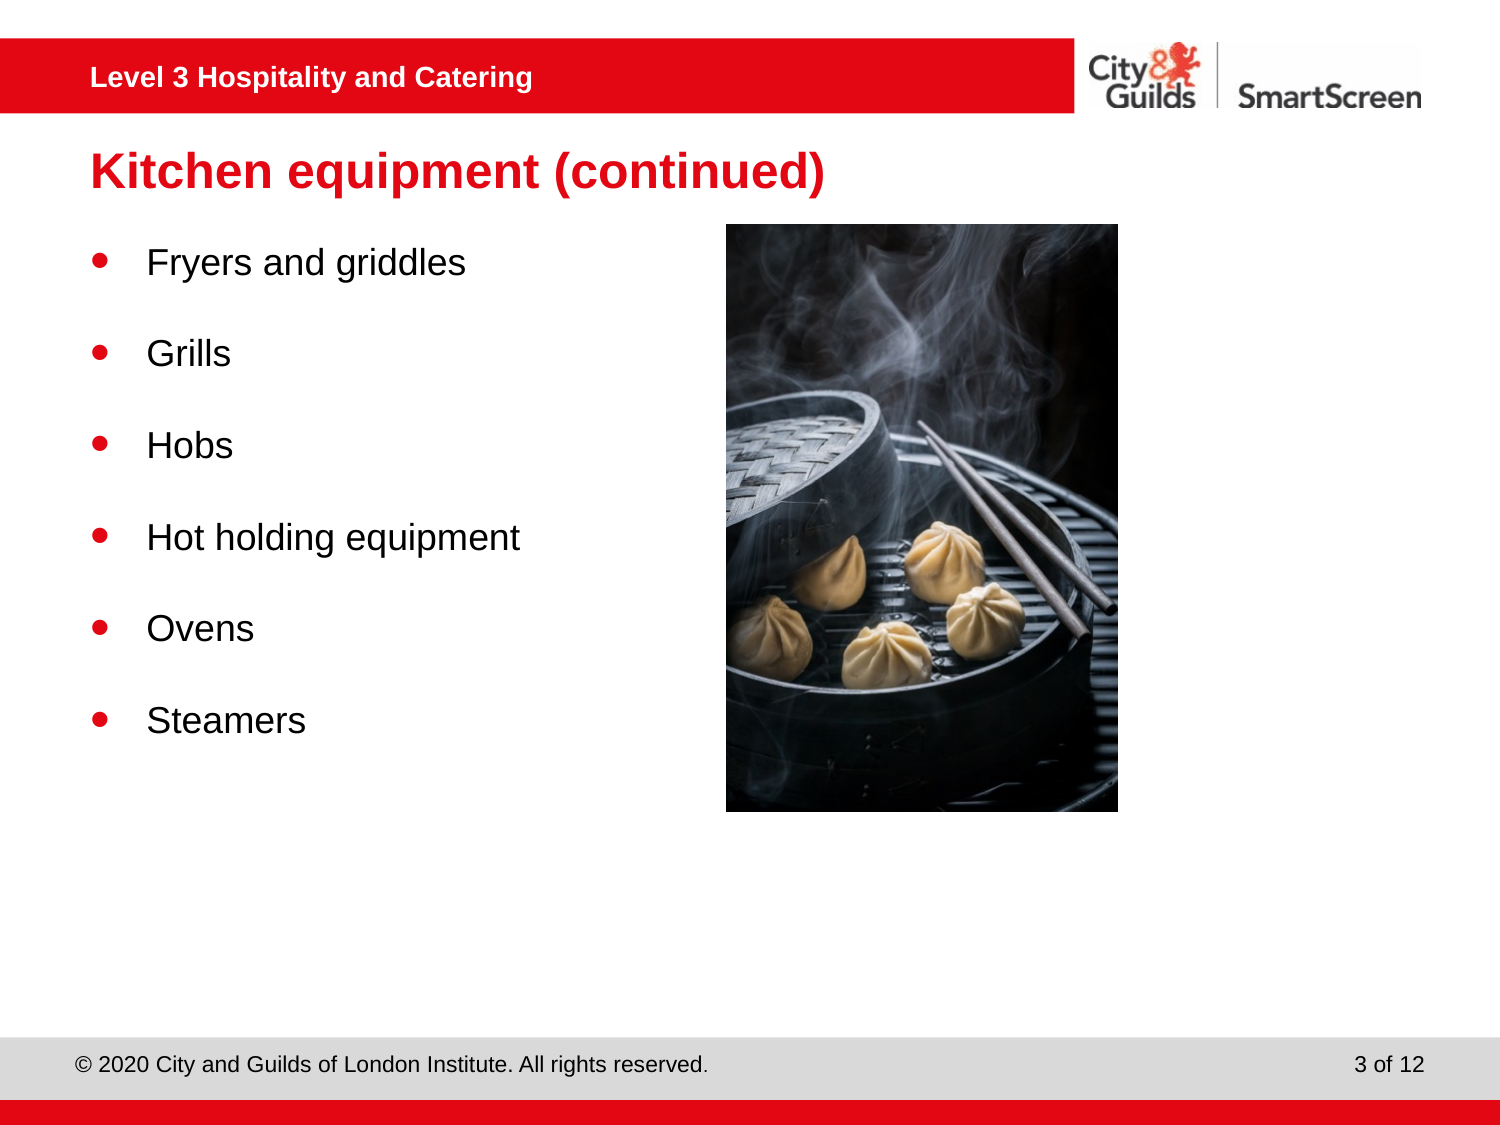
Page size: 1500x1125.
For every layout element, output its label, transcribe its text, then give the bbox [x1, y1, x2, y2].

picture [726, 224, 1118, 812]
list Fryers and griddles Grills Hobs Hot holding equipment Ovens Steamers [74, 224, 1426, 1006]
picture [1089, 42, 1421, 108]
title Kitchen equipment (continued) [74, 137, 1424, 201]
